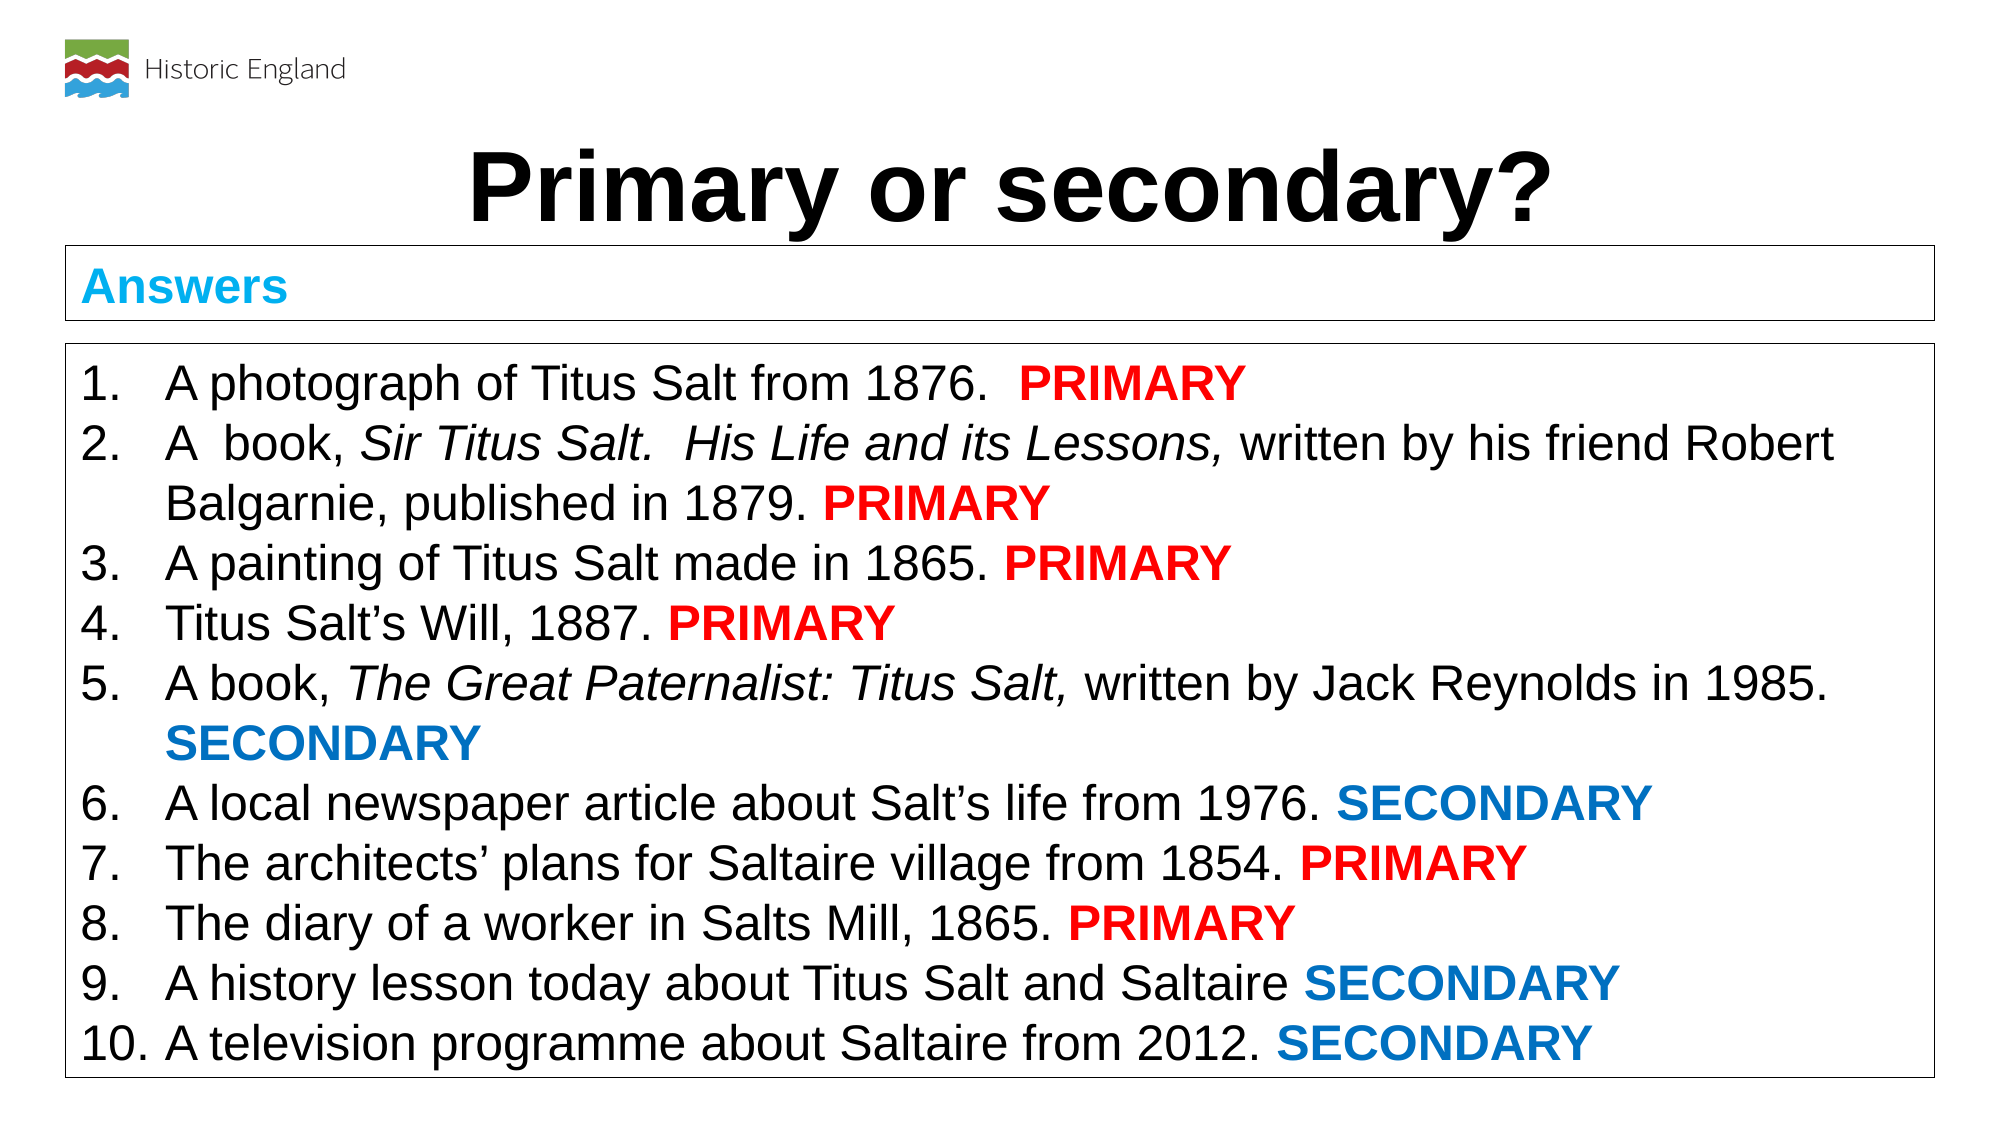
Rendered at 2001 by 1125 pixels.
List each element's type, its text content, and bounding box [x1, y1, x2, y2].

text_box A photograph of Titus Salt from 1876. PRIMARY A book, Sir Titus Salt. His Life and its Lessons, written by his friend Robert Balgarnie, published in 1879. PRIMARY A painting of Titus Salt made in 1865. PRIMARY Titus Salt’s Will, 1887. PRIMARY A book, The Great Paternalist: Titus Salt, written by Jack Reynolds in 1985. SECONDARY A local newspaper article about Salt’s life from 1976. SECONDARY The architects’ plans for Saltaire village from 1854. PRIMARY The diary of a worker in Salts Mill, 1865. PRIMARY A history lesson today about Titus Salt and Saltaire SECONDARY A television programme about Saltaire from 2012. SECONDARY [65, 343, 1935, 1078]
text_box Answers [65, 261, 1935, 321]
title Primary or secondary? [65, 102, 1935, 261]
